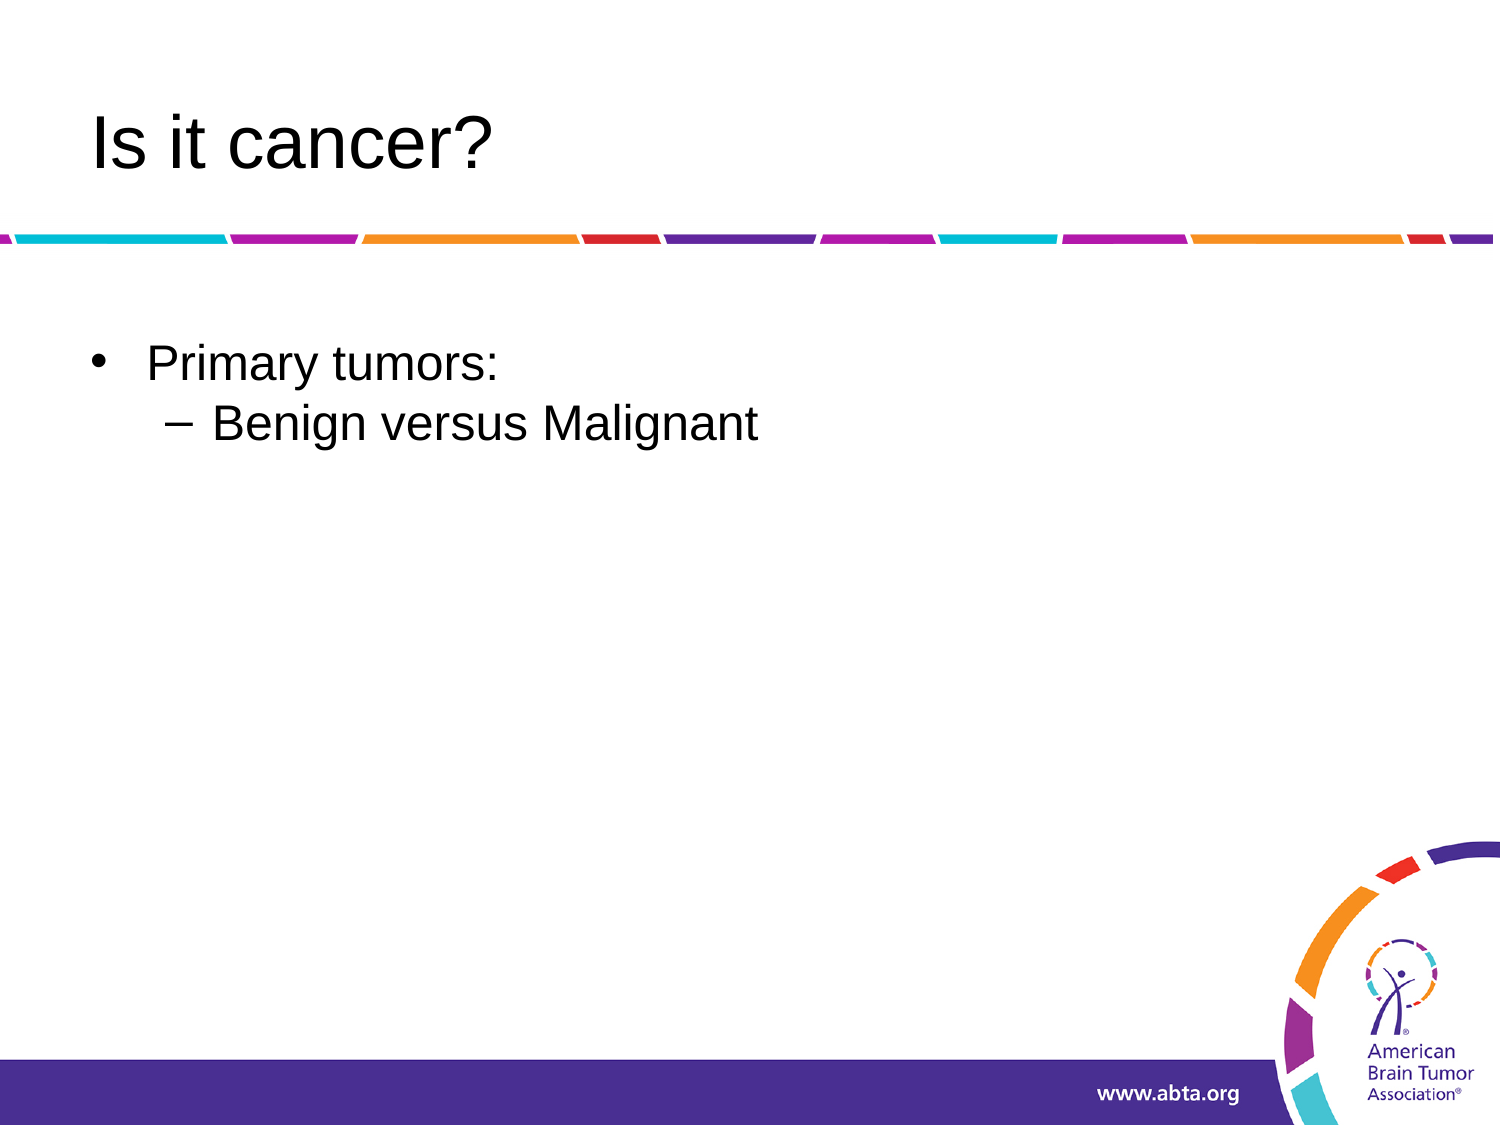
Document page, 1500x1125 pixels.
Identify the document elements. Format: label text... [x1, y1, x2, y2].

picture [0, 0, 1500, 1125]
list Primary tumors: Benign versus Malignant [75, 268, 1297, 1005]
title Is it cancer? [75, 45, 1425, 211]
